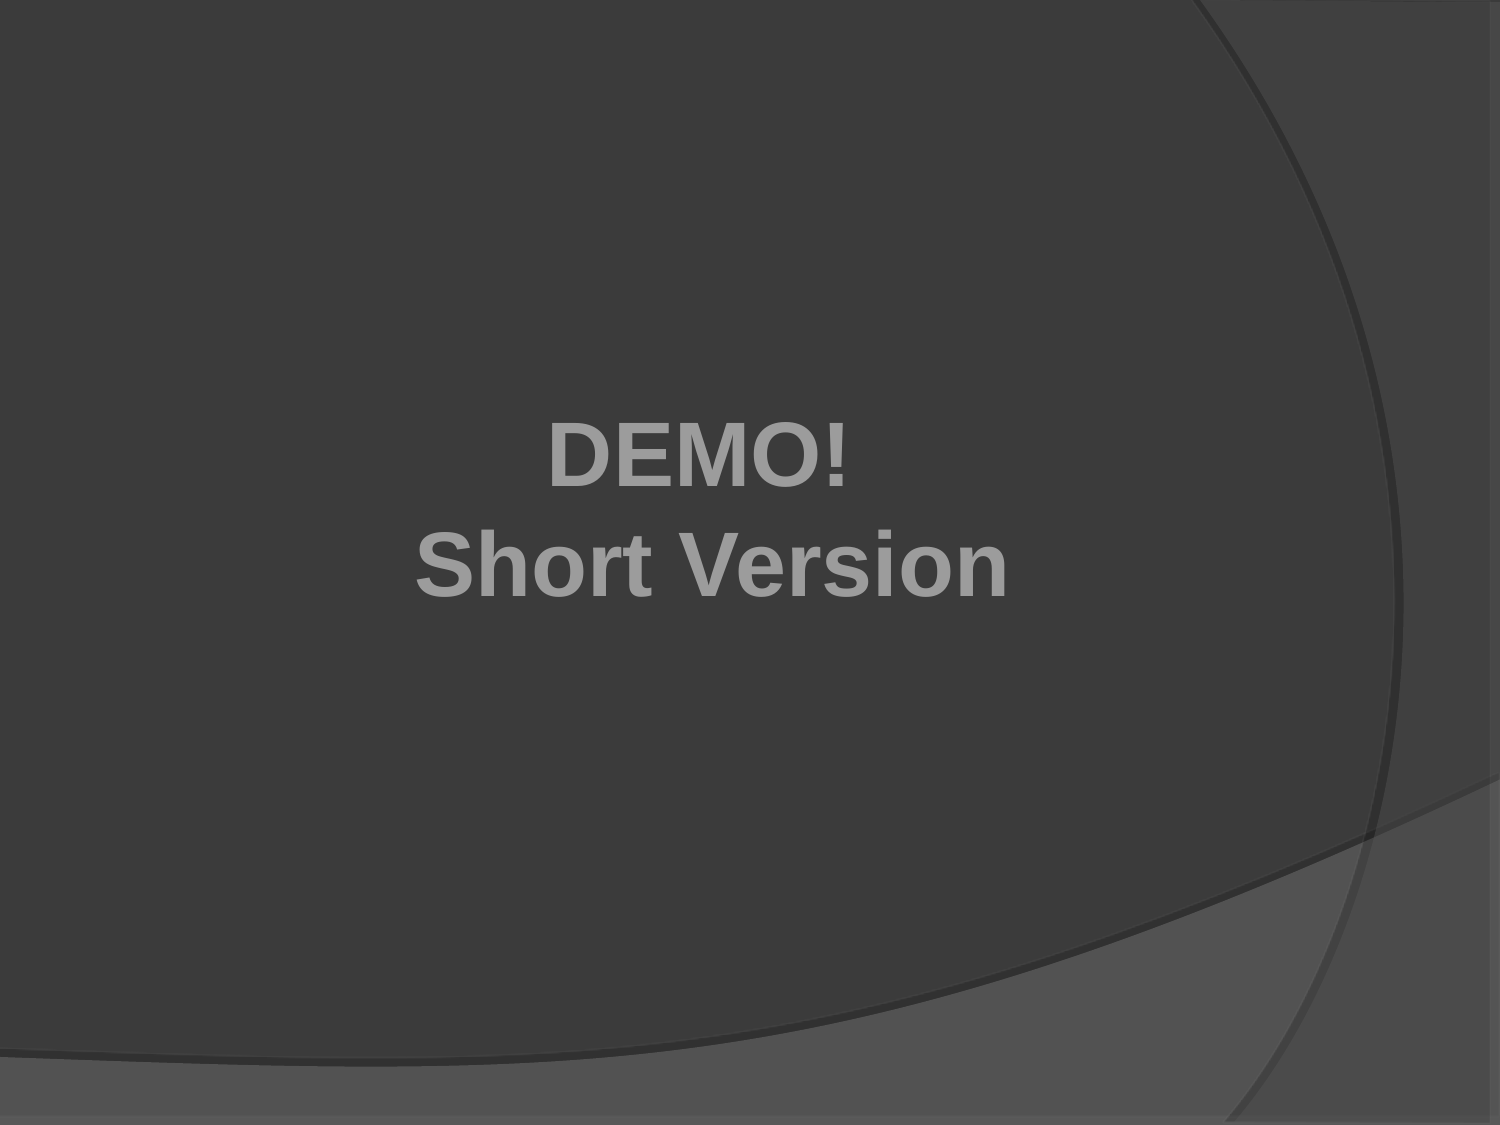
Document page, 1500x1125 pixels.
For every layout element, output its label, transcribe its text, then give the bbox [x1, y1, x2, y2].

text_box DEMO! Short Version [200, 387, 1225, 623]
